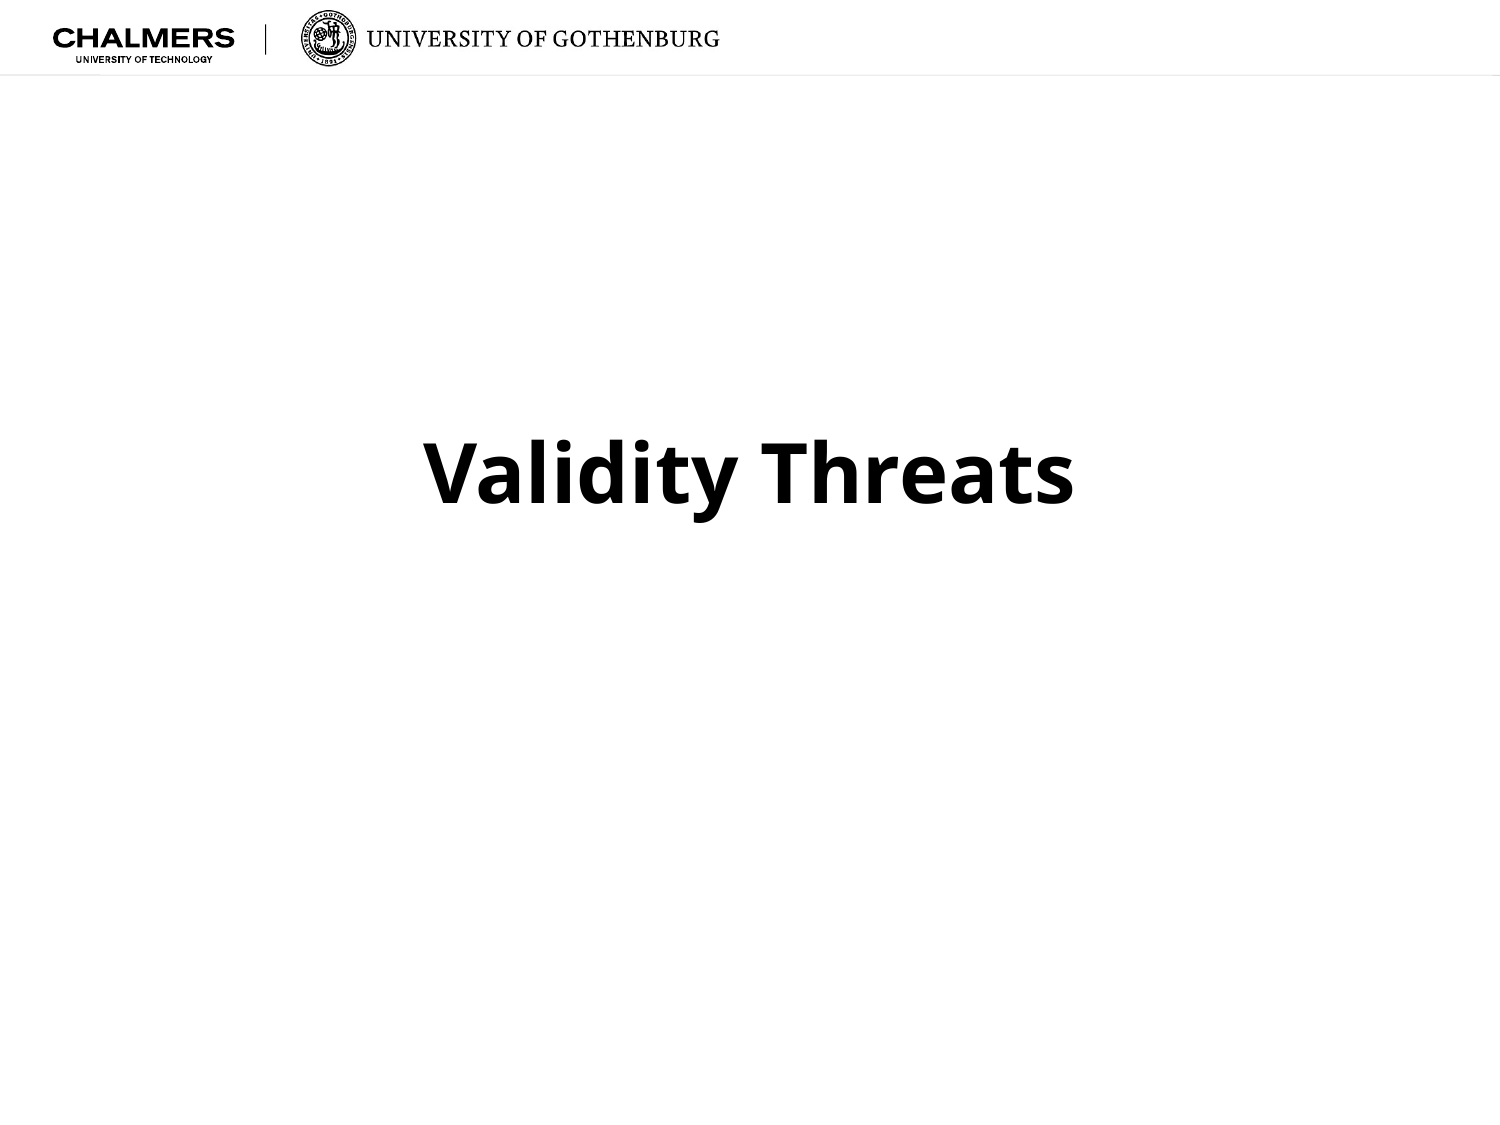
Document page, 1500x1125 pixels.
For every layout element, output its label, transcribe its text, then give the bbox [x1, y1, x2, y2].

title Validity Threats [112, 349, 1388, 591]
picture [301, 10, 720, 67]
